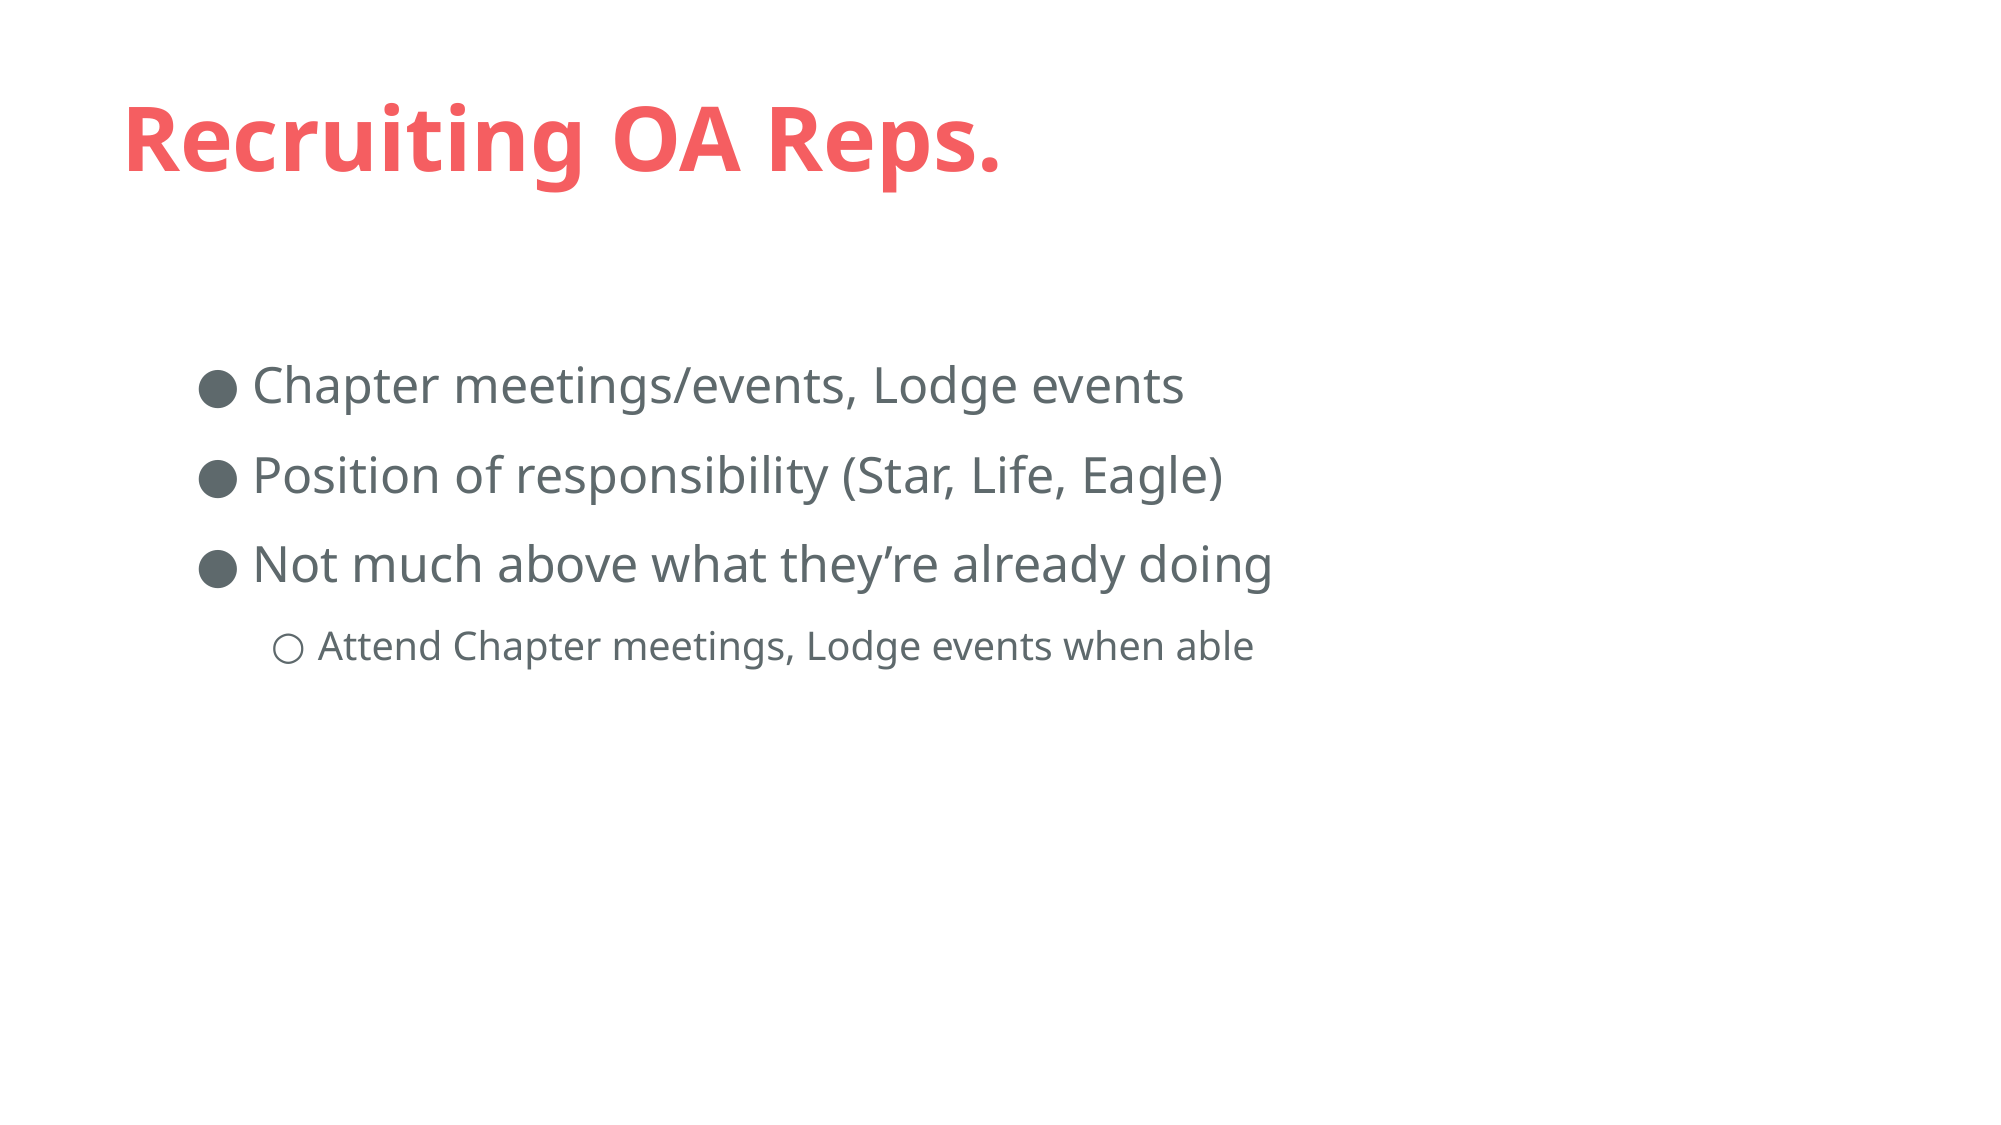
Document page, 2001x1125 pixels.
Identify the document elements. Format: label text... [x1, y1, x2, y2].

list Chapter meetings/events, Lodge events Position of responsibility (Star, Life, Eagle) Not much above what they’re already doing Attend Chapter meetings, Lodge events when able [181, 336, 1649, 1025]
title Recruiting OA Reps. [106, 74, 1649, 304]
